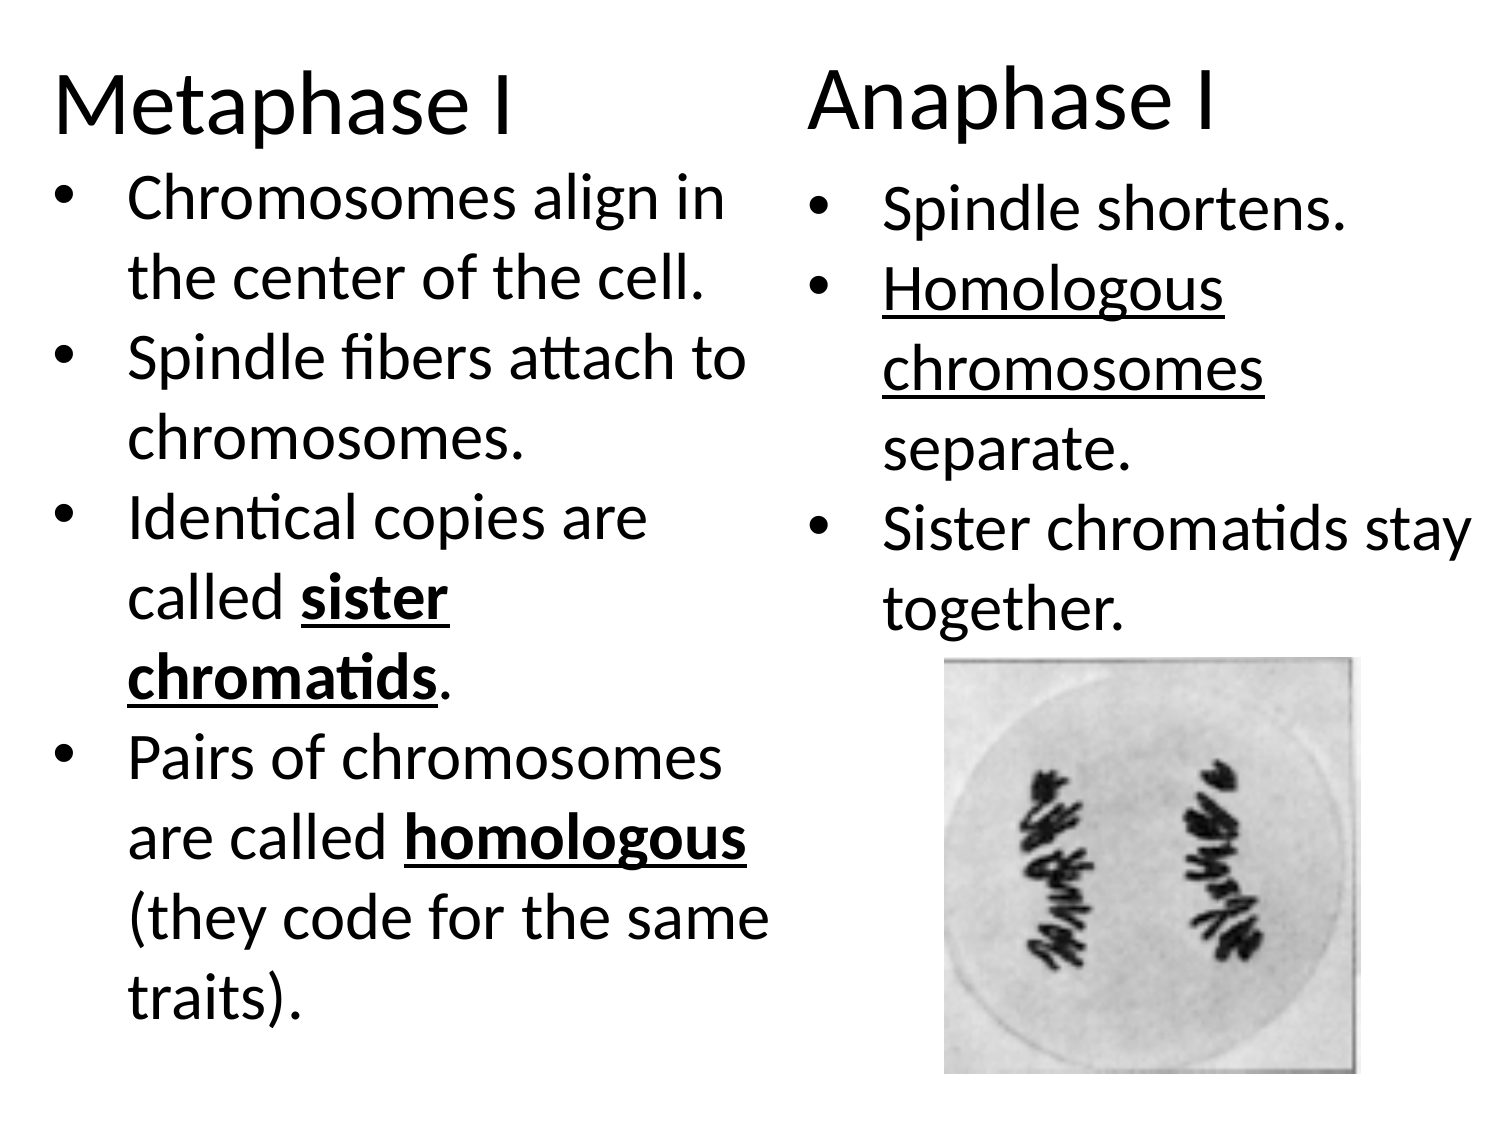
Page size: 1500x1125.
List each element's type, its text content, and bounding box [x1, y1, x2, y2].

picture [944, 657, 1361, 1074]
text_box Metaphase I Chromosomes align in the center of the cell. Spindle fibers attach to chromosomes. Identical copies are called sister chromatids. Pairs of chromosomes are called homologous (they code for the same traits). [37, 13, 793, 1040]
text_box Anaphase I Spindle shortens. Homologous chromosomes separate. Sister chromatids stay together. [792, 30, 1500, 652]
